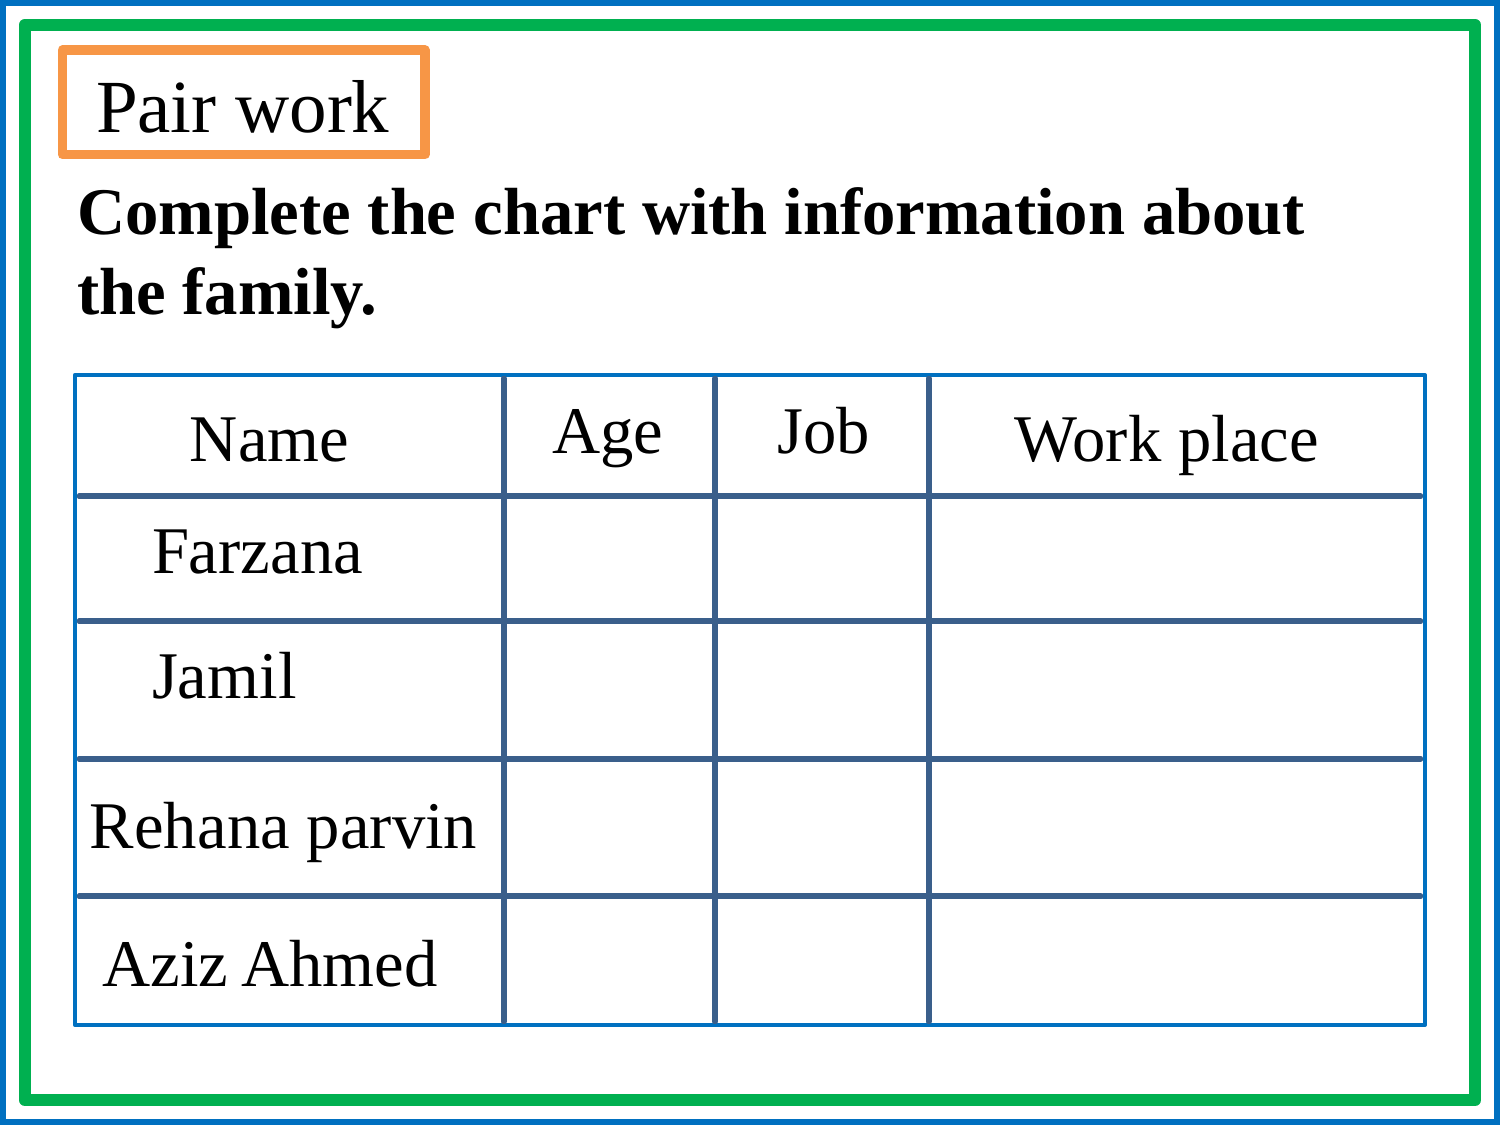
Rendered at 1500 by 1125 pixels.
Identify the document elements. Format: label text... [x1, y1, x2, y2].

text_box [23, 23, 1477, 1102]
text_box [507, 893, 712, 899]
text_box [718, 618, 926, 624]
text_box Age [537, 379, 725, 474]
text_box Aziz Ahmed [87, 912, 475, 1008]
text_box [77, 493, 501, 499]
text_box [77, 756, 501, 762]
text_box [77, 618, 501, 624]
text_box [718, 893, 926, 899]
text_box Name [125, 387, 463, 483]
text_box [932, 618, 1423, 624]
text_box Pair work [62, 49, 425, 155]
text_box [507, 756, 712, 762]
text_box [507, 618, 712, 624]
text_box Jamil [137, 624, 425, 720]
text_box [718, 493, 926, 499]
text_box [507, 493, 712, 499]
text_box Work place [999, 387, 1413, 483]
text_box Job [762, 379, 950, 474]
text_box Rehana parvin [74, 774, 538, 870]
text_box [932, 756, 1423, 762]
text_box Farzana [137, 499, 500, 595]
text_box [73, 373, 1427, 1027]
text_box [932, 493, 1423, 499]
text_box [0, 0, 1500, 1125]
text_box [932, 893, 1423, 899]
text_box [501, 870, 507, 1024]
text_box [712, 474, 718, 1024]
text_box Complete the chart with information about the family. [62, 160, 1350, 336]
text_box [501, 376, 507, 774]
text_box [926, 474, 932, 1024]
text_box [77, 893, 501, 899]
text_box [718, 756, 926, 762]
